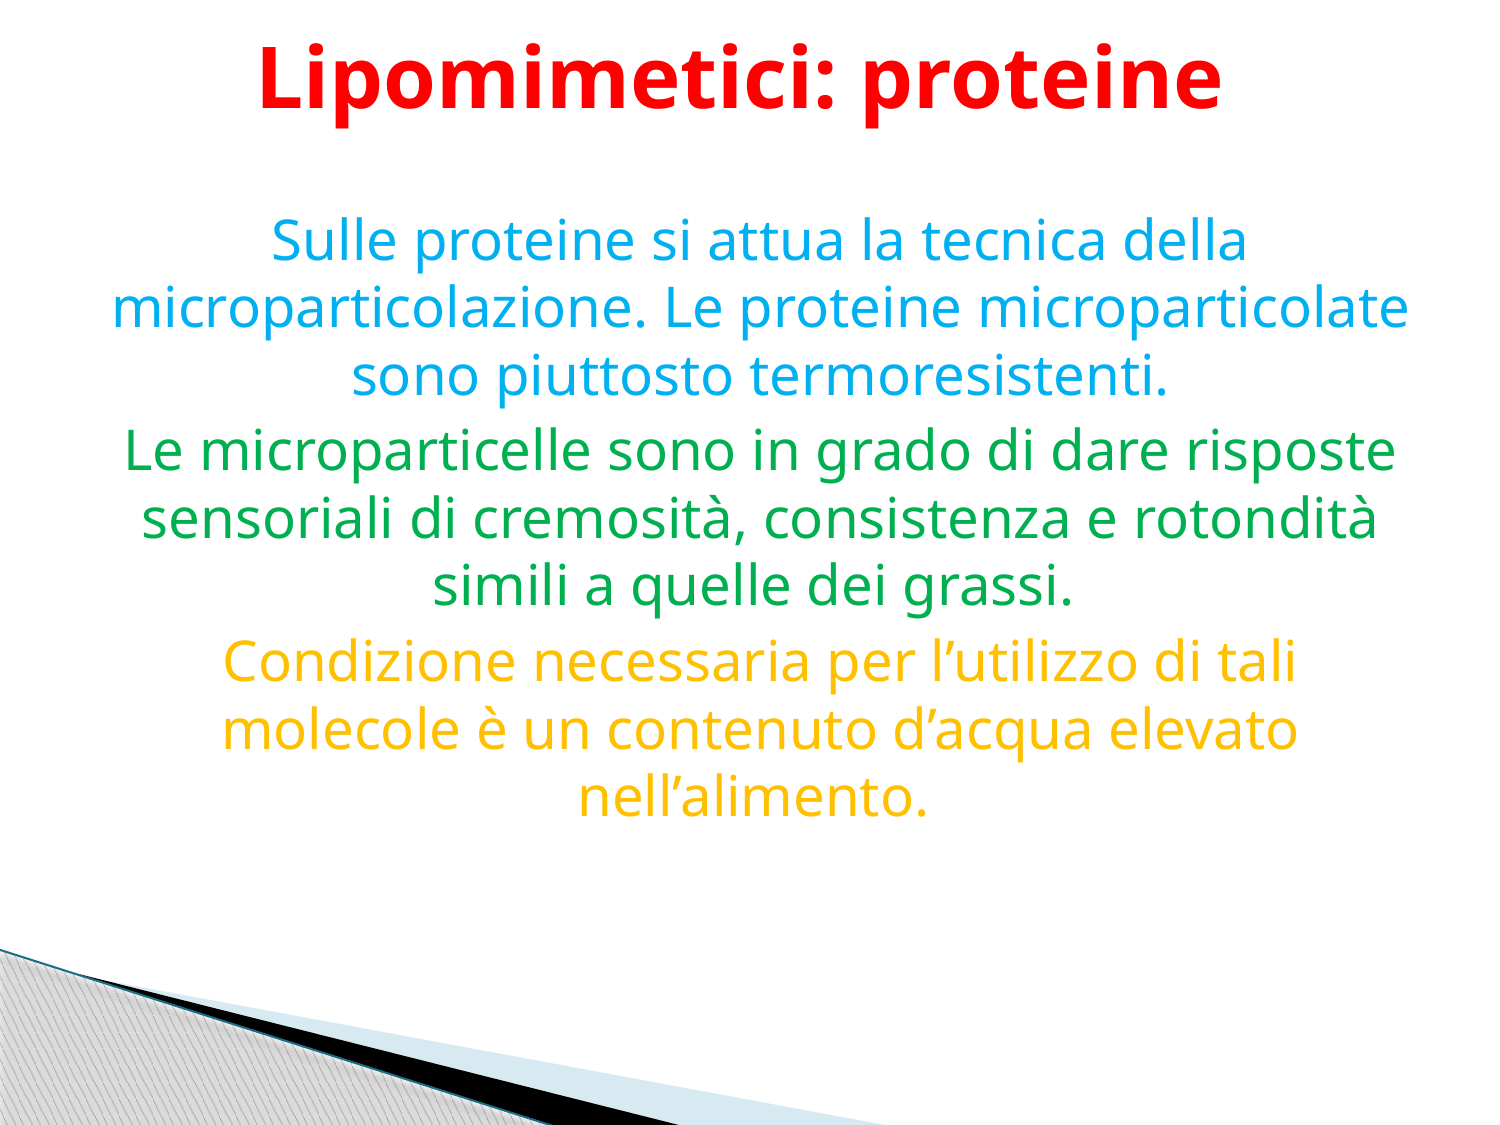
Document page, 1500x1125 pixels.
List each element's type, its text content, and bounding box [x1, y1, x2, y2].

list Sulle proteine si attua la tecnica della microparticolazione. Le proteine microparticolate sono piuttosto termoresistenti. Le microparticelle sono in grado di dare risposte sensoriali di cremosità, consistenza e rotondità simili a quelle dei grassi. Condizione necessaria per l’utilizzo di tali molecole è un contenuto d’acqua elevato nell’alimento. [76, 196, 1427, 939]
title Lipomimetici: proteine [64, 0, 1415, 149]
